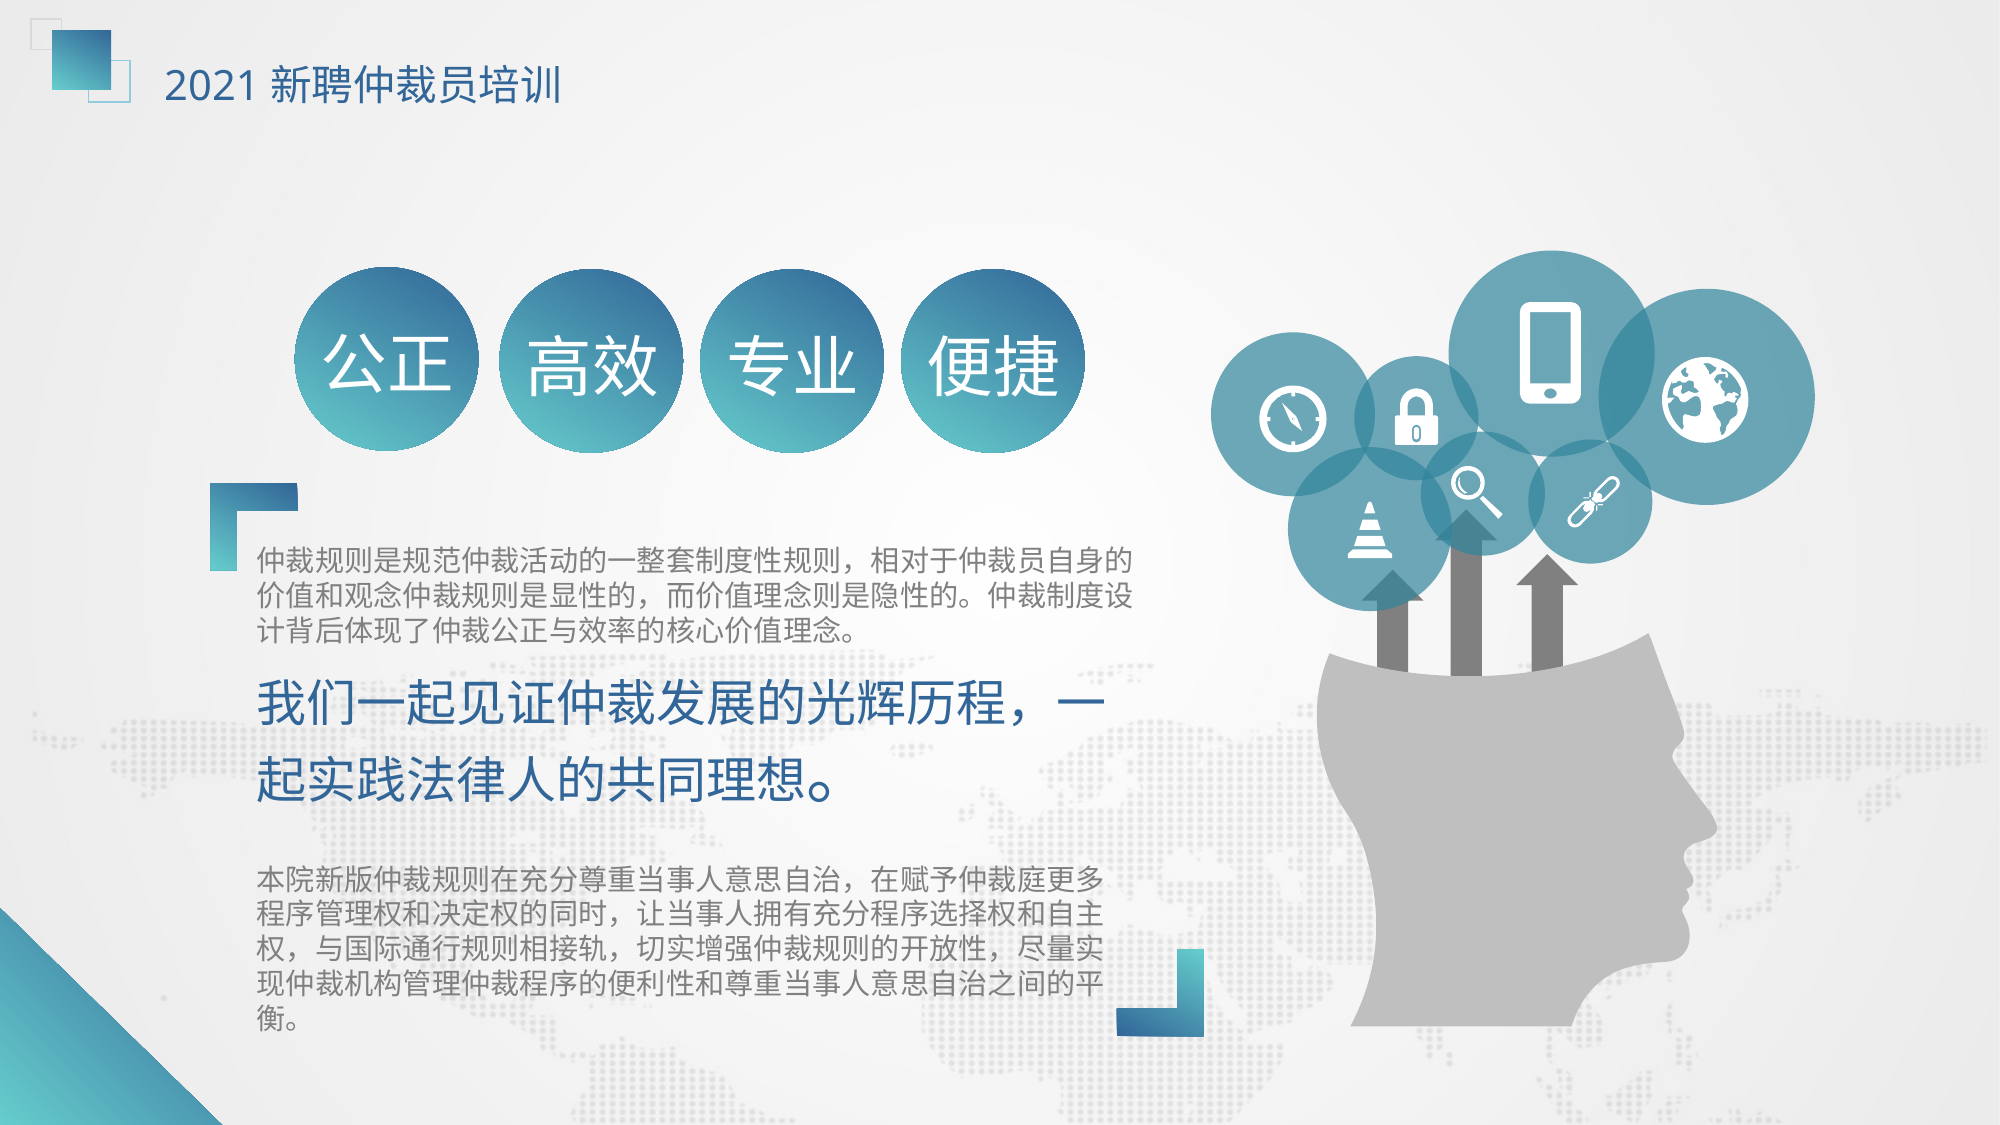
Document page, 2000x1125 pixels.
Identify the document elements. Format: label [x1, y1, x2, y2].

text_box [1287, 446, 1453, 612]
text_box [1542, 465, 1653, 564]
picture [0, 0, 2000, 1125]
text_box [1598, 288, 1816, 506]
text_box [1379, 355, 1443, 445]
text_box [1420, 431, 1546, 556]
text_box [1448, 250, 1655, 457]
text_box [1210, 332, 1376, 497]
